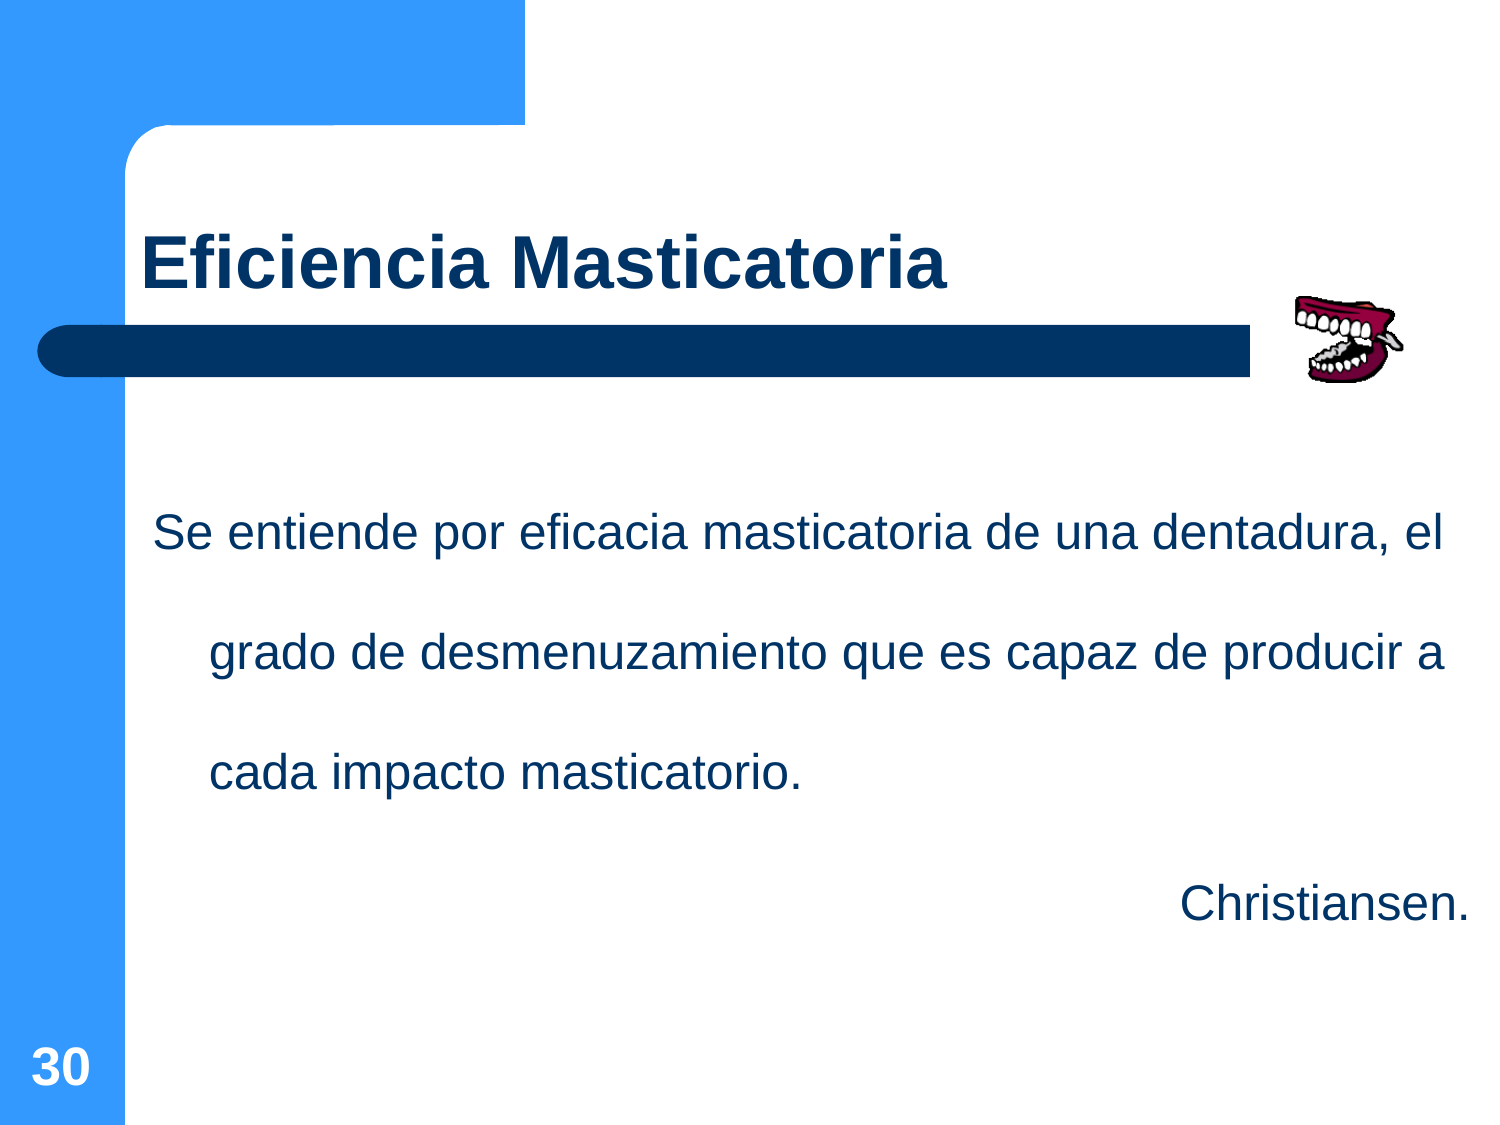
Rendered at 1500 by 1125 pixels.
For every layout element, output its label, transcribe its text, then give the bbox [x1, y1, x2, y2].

slide_number 30 [13, 1023, 111, 1105]
title Eficiencia Masticatoria [124, 124, 1426, 313]
picture [1293, 313, 1412, 383]
list Se entiende por eficacia masticatoria de una dentadura, el grado de desmenuzamiento que es capaz de producir a cada impacto masticatorio. Christiansen. [137, 432, 1500, 1044]
